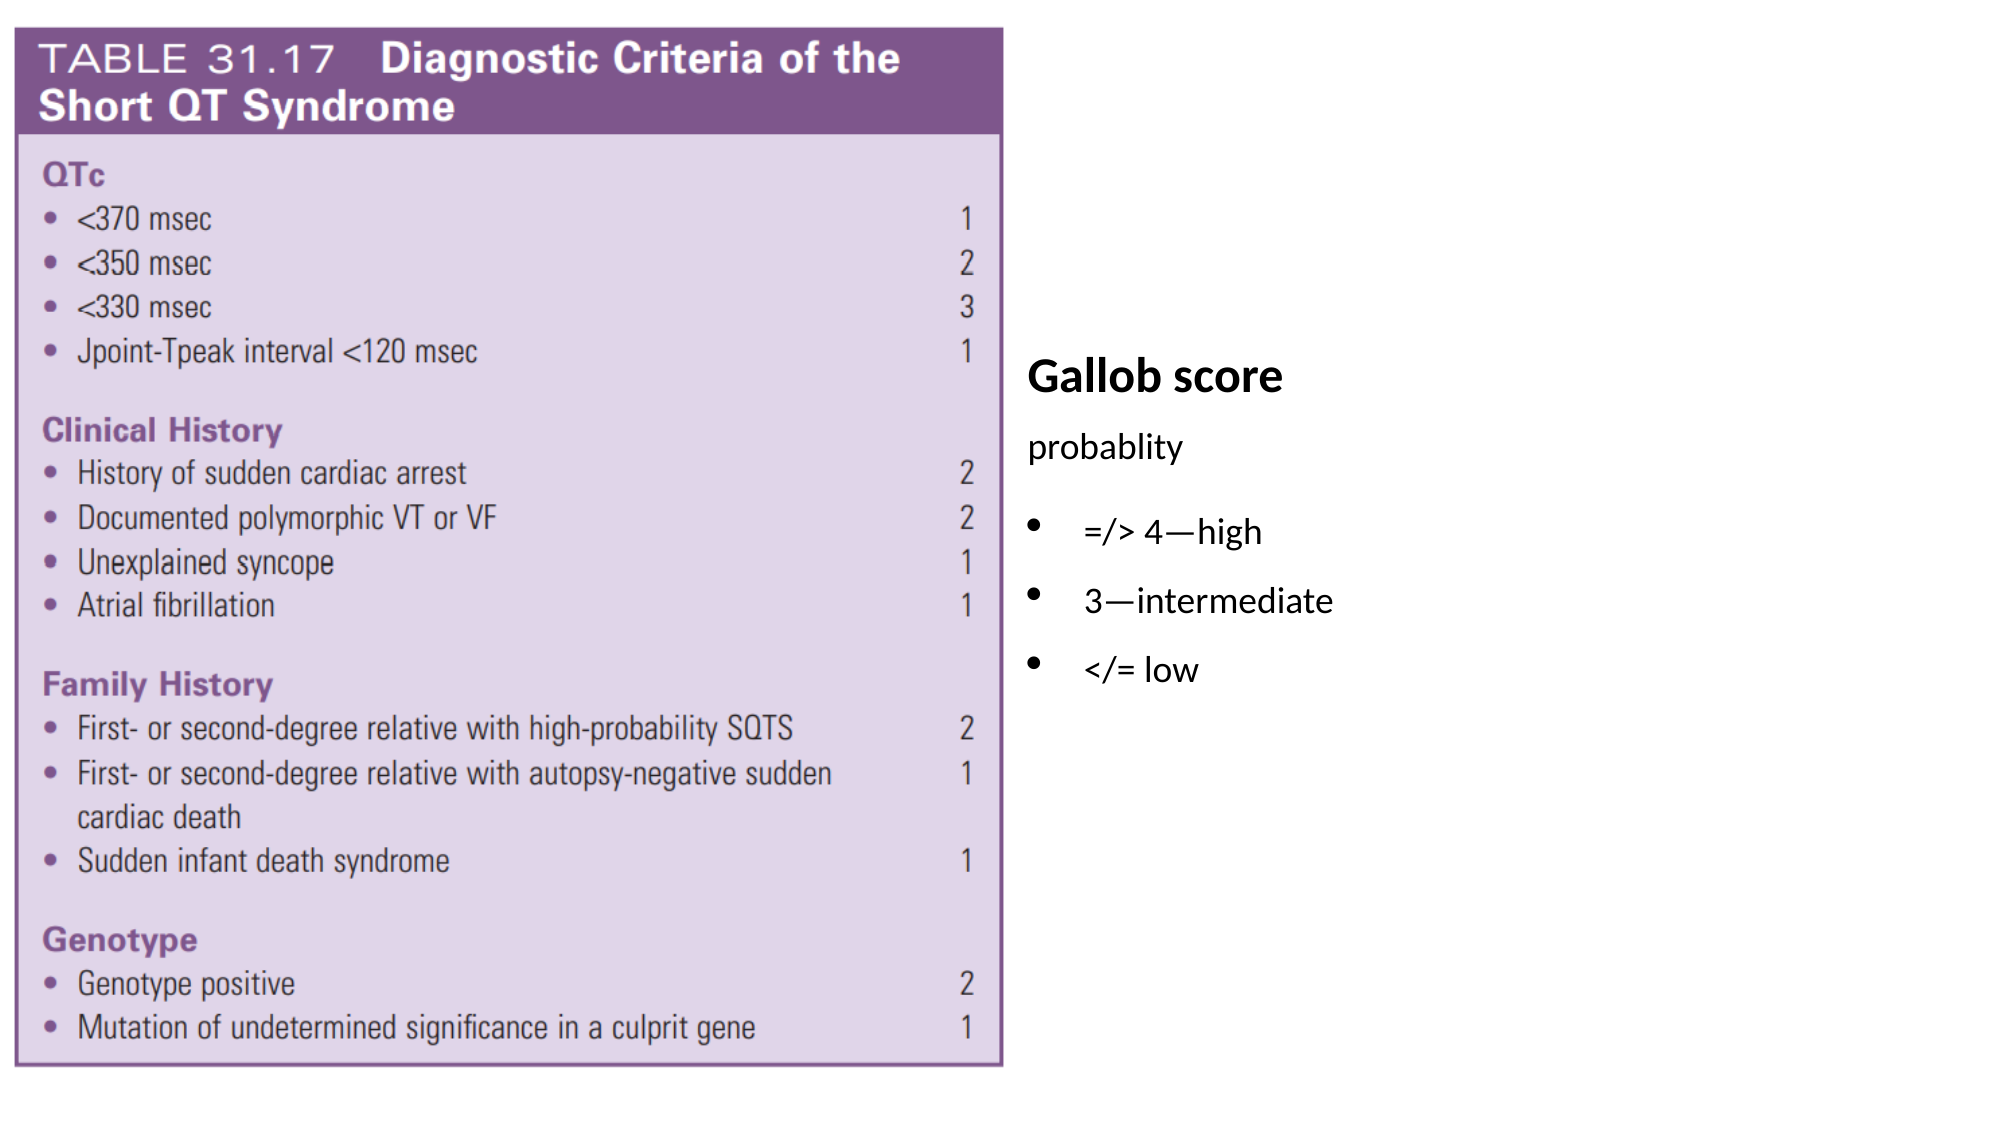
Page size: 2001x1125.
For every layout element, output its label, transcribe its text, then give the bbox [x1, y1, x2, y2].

list probablity =/> 4—high 3—intermediate </= low [1013, 410, 1863, 1016]
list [0, 6, 1013, 1081]
list Gallob score [1013, 275, 1863, 410]
